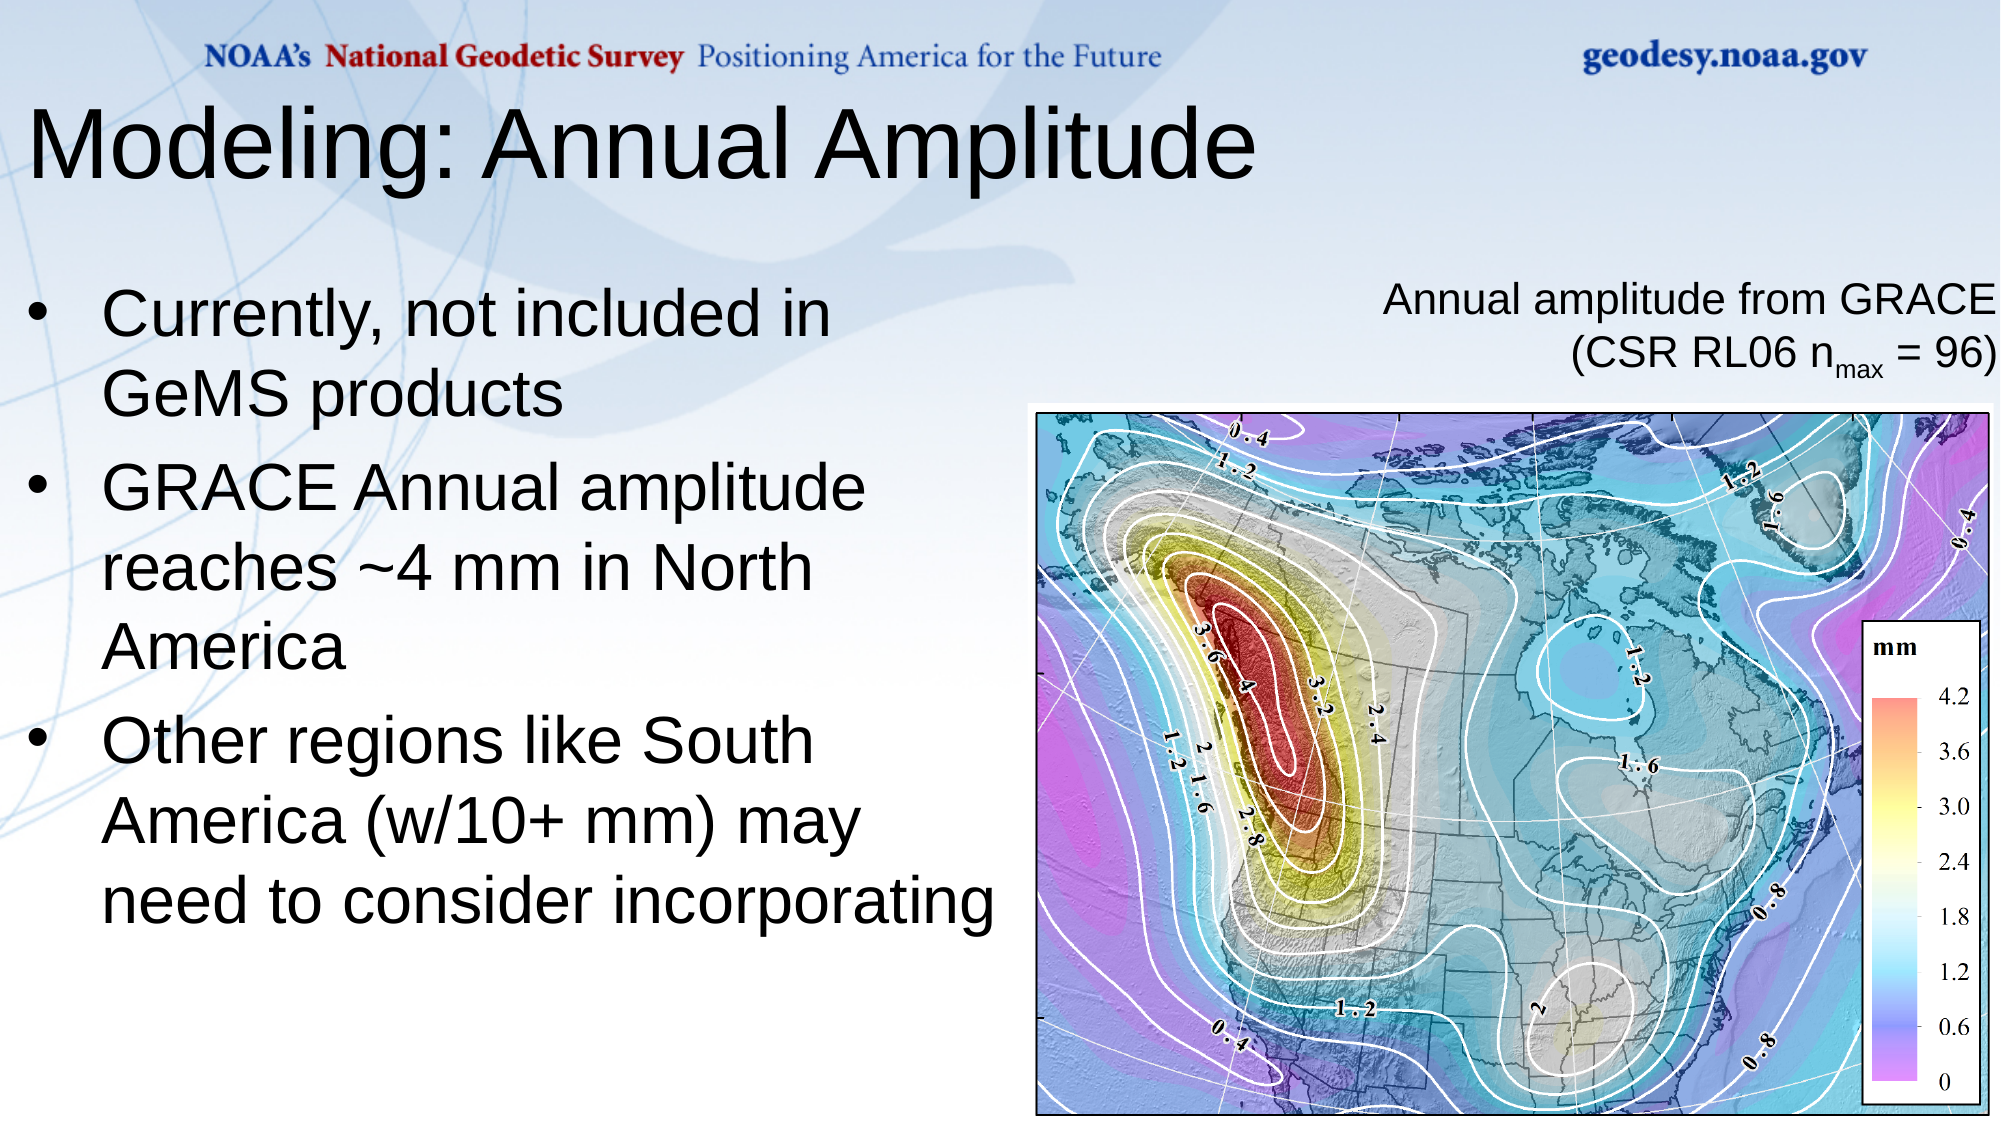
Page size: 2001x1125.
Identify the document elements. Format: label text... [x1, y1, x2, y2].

picture [0, 0, 2001, 1125]
list Currently, not included in GeMS products GRACE Annual amplitude reaches ~4 mm in North America Other regions like South America (w/10+ mm) may need to consider incorporating [11, 262, 1028, 1113]
title Modeling: Annual Amplitude [11, 45, 1900, 233]
text_box Annual amplitude from GRACE (CSR RL06 nmax = 96) [1277, 262, 2000, 392]
